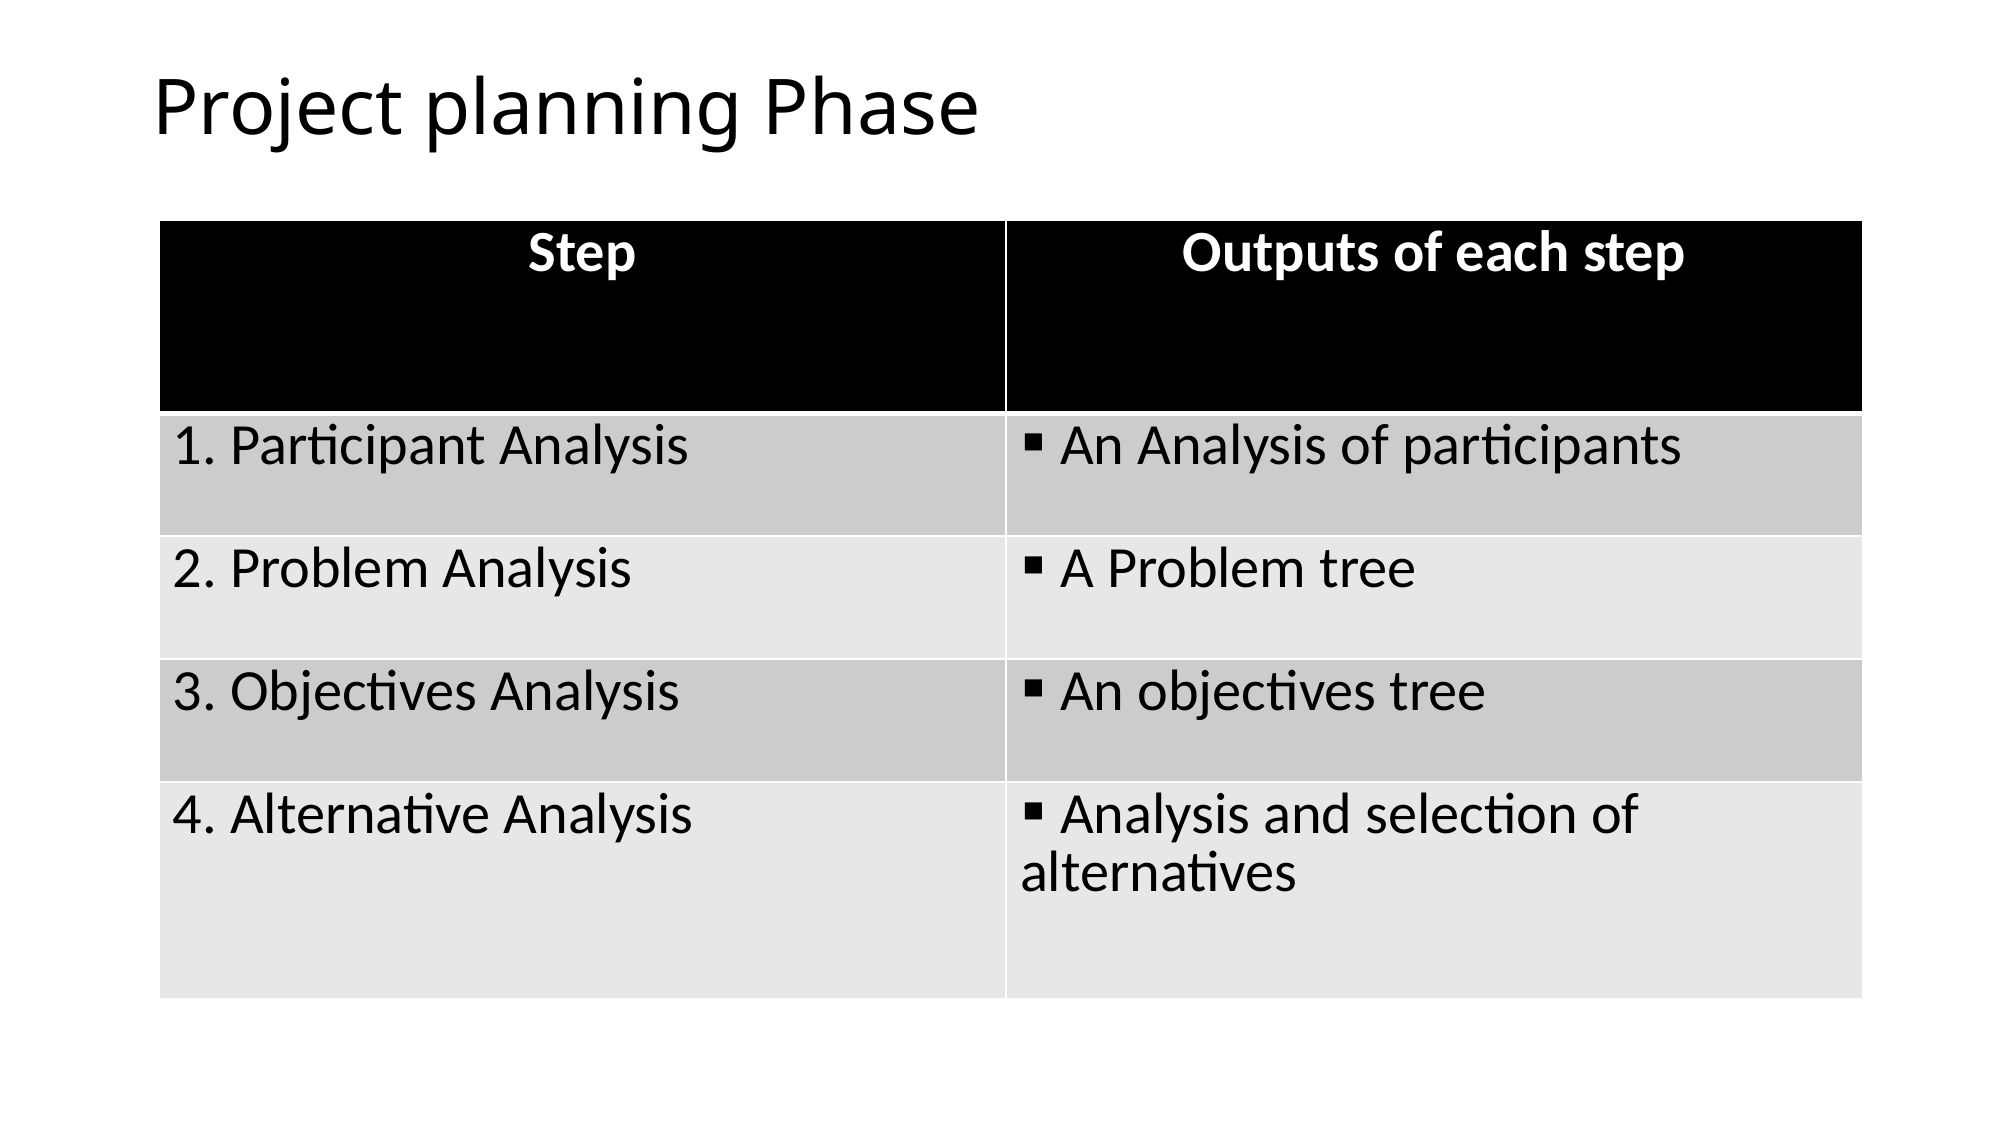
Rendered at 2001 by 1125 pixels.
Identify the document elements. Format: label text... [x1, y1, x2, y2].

table_cell A Problem tree [1007, 537, 1862, 658]
title Project planning Phase [137, 59, 1863, 159]
table_header Outputs of each step [1007, 221, 1862, 411]
table_header Step [160, 221, 1005, 411]
table_cell 1. Participant Analysis [160, 416, 1005, 535]
table_cell 3. Objectives Analysis [160, 660, 1005, 781]
table_cell 2. Problem Analysis [160, 537, 1005, 658]
table_cell 4. Alternative Analysis [160, 783, 1005, 998]
table_cell An Analysis of participants [1007, 416, 1862, 535]
table_cell An objectives tree [1007, 660, 1862, 781]
table_cell Analysis and selection of alternatives [1007, 783, 1862, 998]
